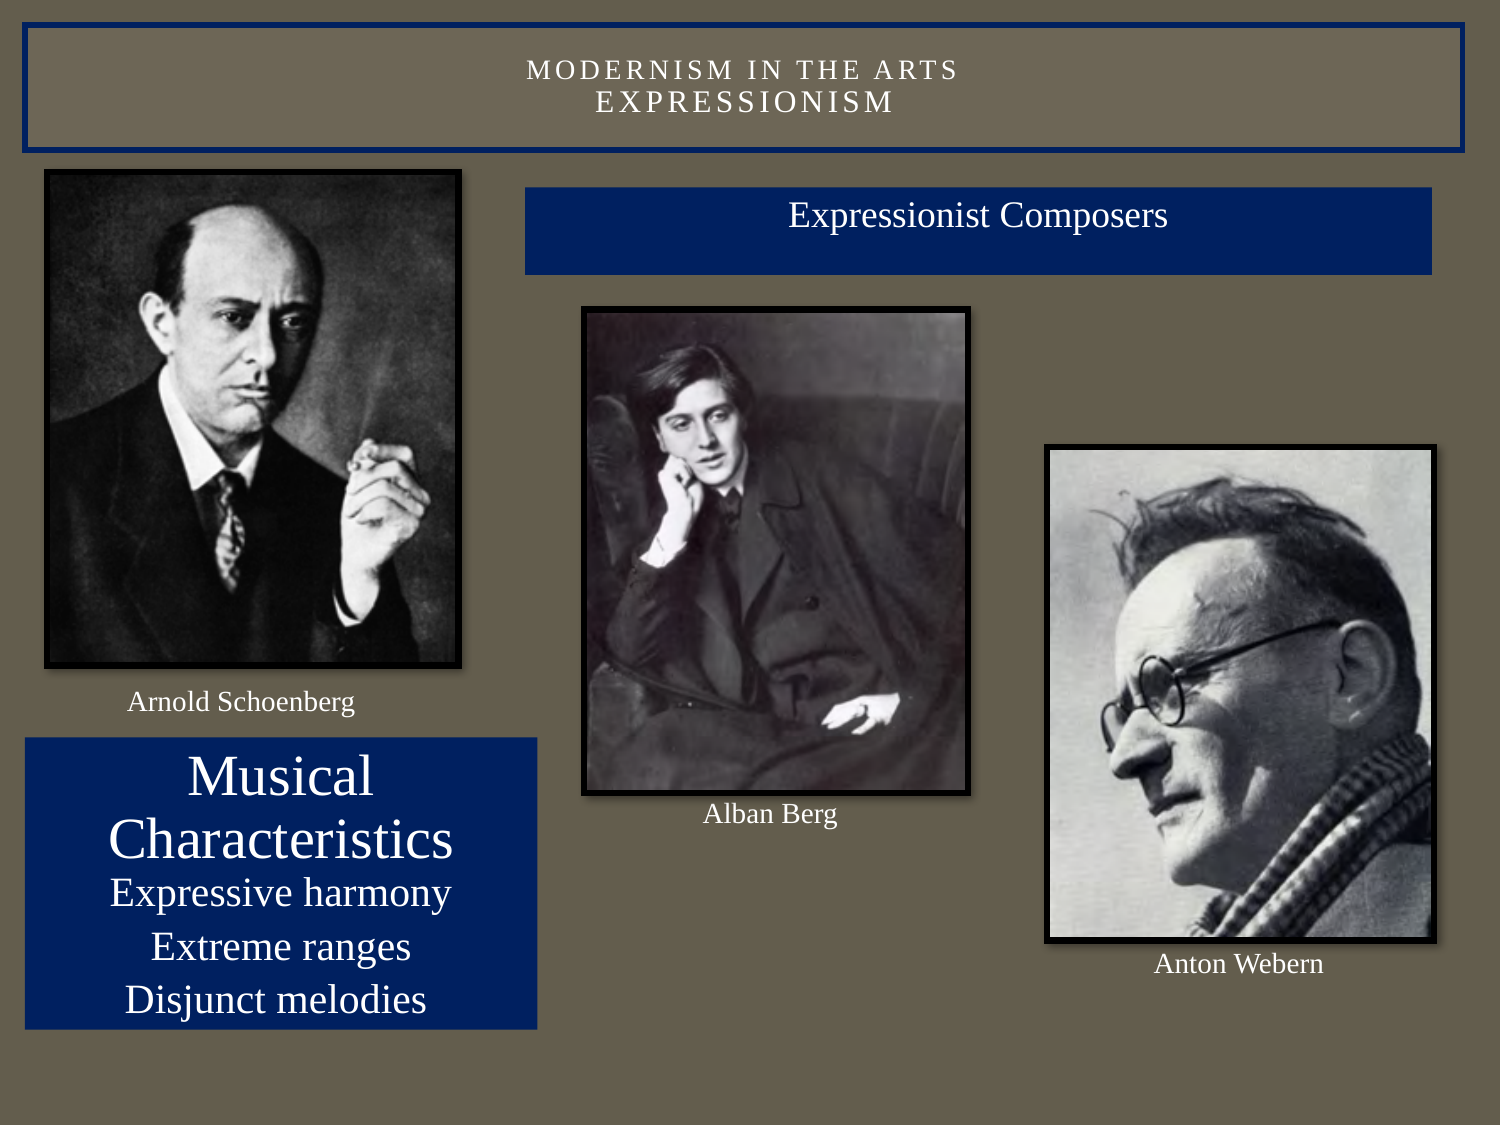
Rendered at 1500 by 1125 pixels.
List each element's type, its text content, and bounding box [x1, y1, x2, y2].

text_box Arnold Schoenberg [112, 678, 371, 725]
text_box Alban Berg [687, 806, 853, 838]
list Expressionist Composers [525, 187, 1432, 275]
picture [49, 174, 456, 663]
title Modernism in the Arts Expressionism [22, 22, 1465, 153]
picture [587, 312, 965, 790]
picture [1049, 449, 1432, 938]
text_box Anton Webern [1138, 953, 1340, 988]
text_box Musical Characteristics Expressive harmony Extreme ranges Disjunct melodies [24, 737, 538, 1030]
